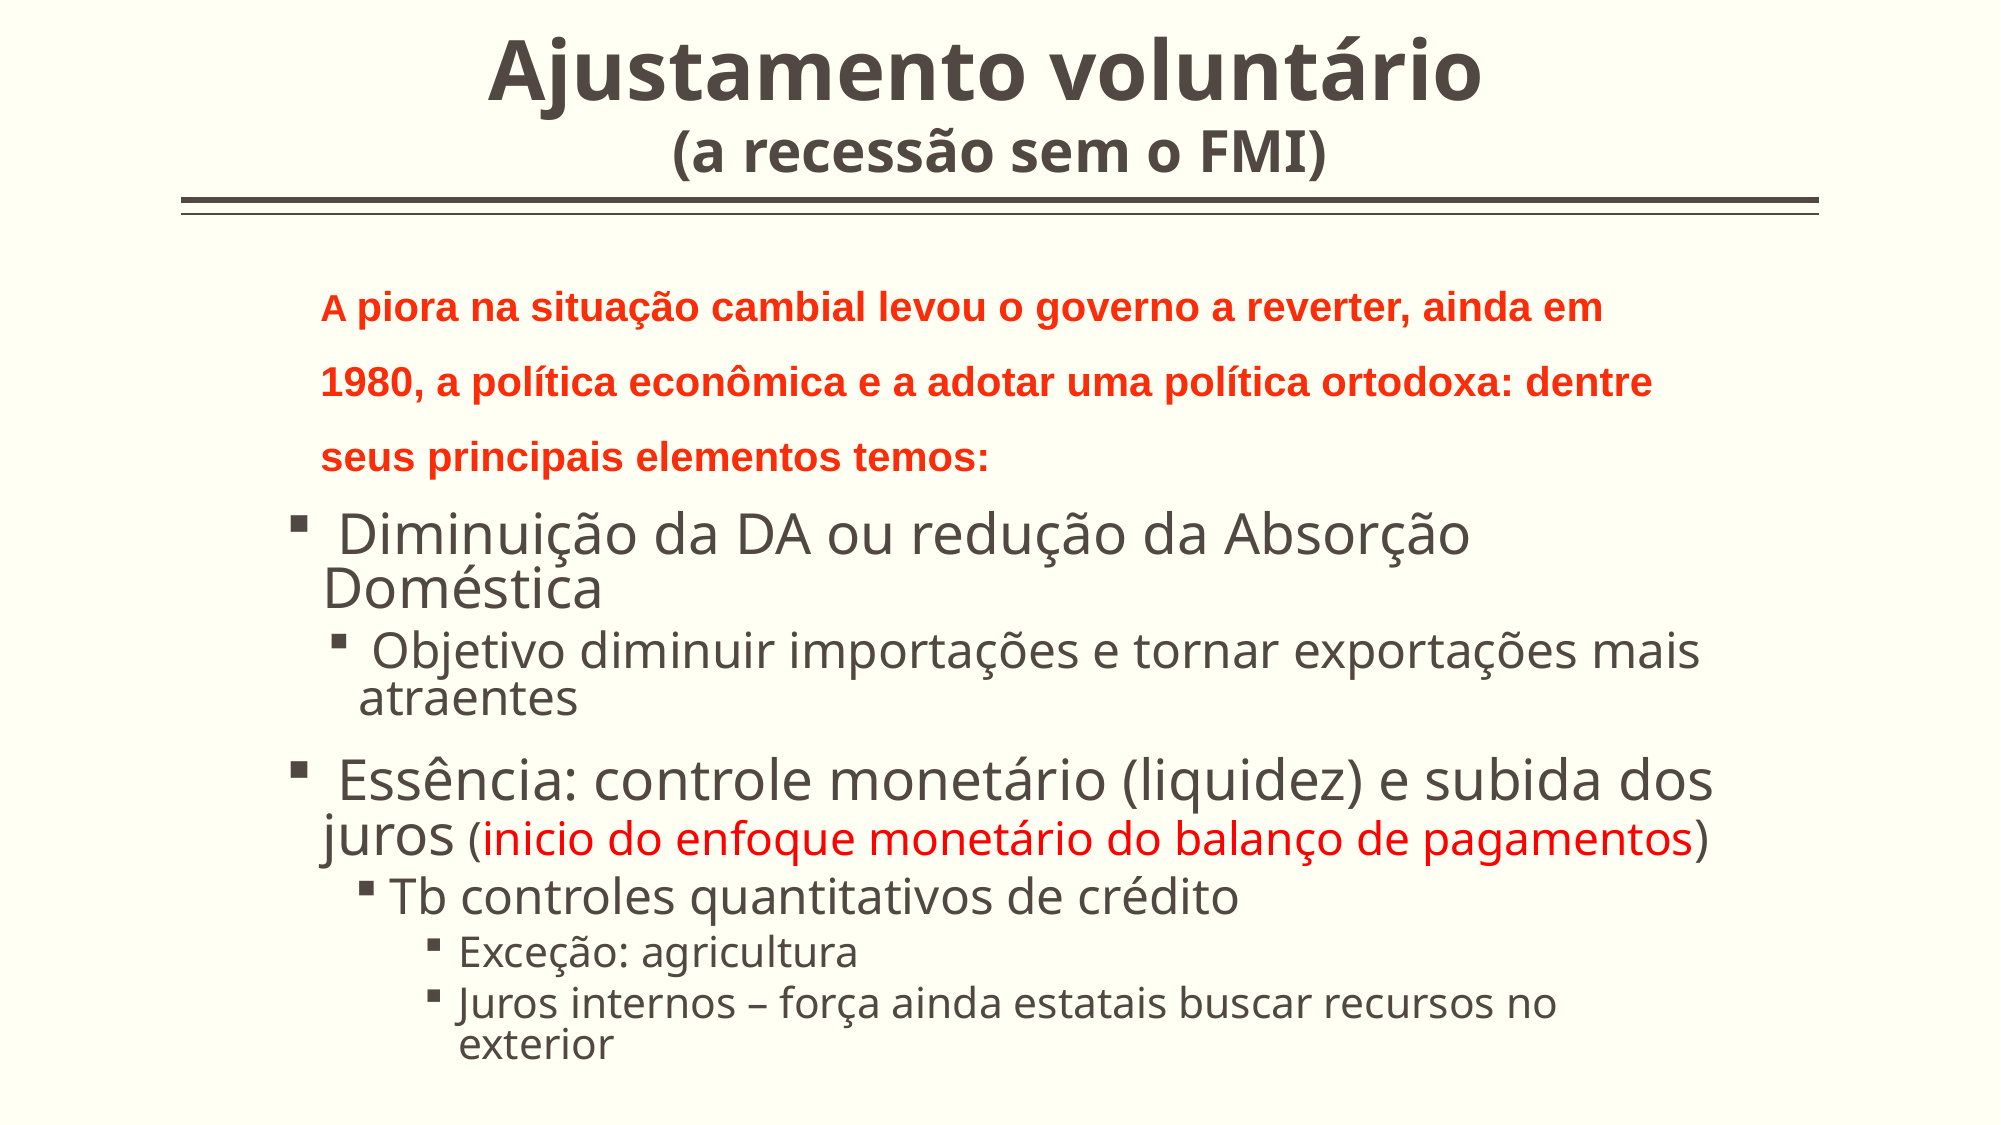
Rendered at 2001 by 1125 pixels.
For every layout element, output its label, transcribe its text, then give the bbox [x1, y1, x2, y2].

list Diminuição da DA ou redução da Absorção Doméstica Objetivo diminuir importações e tornar exportações mais atraentes Essência: controle monetário (liquidez) e subida dos juros (inicio do enfoque monetário do balanço de pagamentos) Tb controles quantitativos de crédito Exceção: agricultura Juros internos – força ainda estatais buscar recursos no exterior [275, 503, 1732, 1102]
title Ajustamento voluntário (a recessão sem o FMI) [181, 12, 1819, 193]
text_box A piora na situação cambial levou o governo a reverter, ainda em 1980, a política econômica e a adotar uma política ortodoxa: dentre seus principais elementos temos: [305, 247, 1732, 487]
